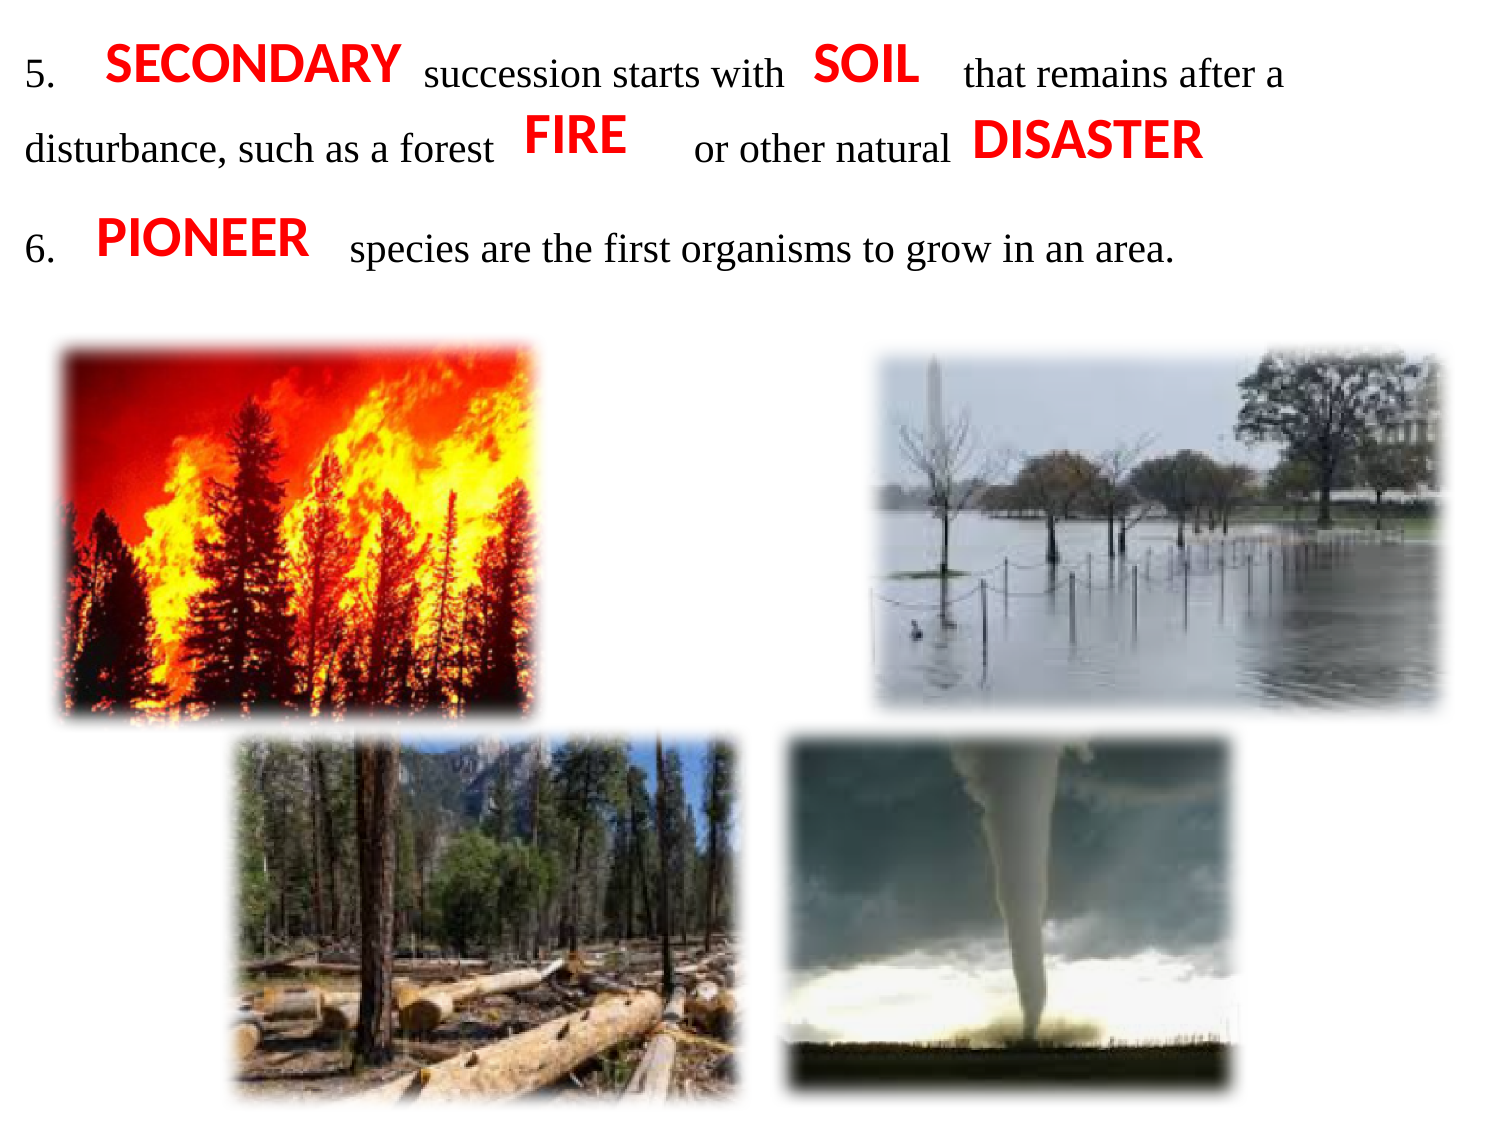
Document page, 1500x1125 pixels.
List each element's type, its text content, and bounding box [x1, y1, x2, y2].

picture [44, 331, 752, 1112]
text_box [53, 16, 1258, 179]
text_box PIONEER [48, 190, 359, 276]
text_box 5. succession starts with that remains after a disturbance, such as a forest or other natural 6. species are the first organisms to grow in an area. [9, 13, 1491, 279]
picture [769, 338, 1456, 1109]
